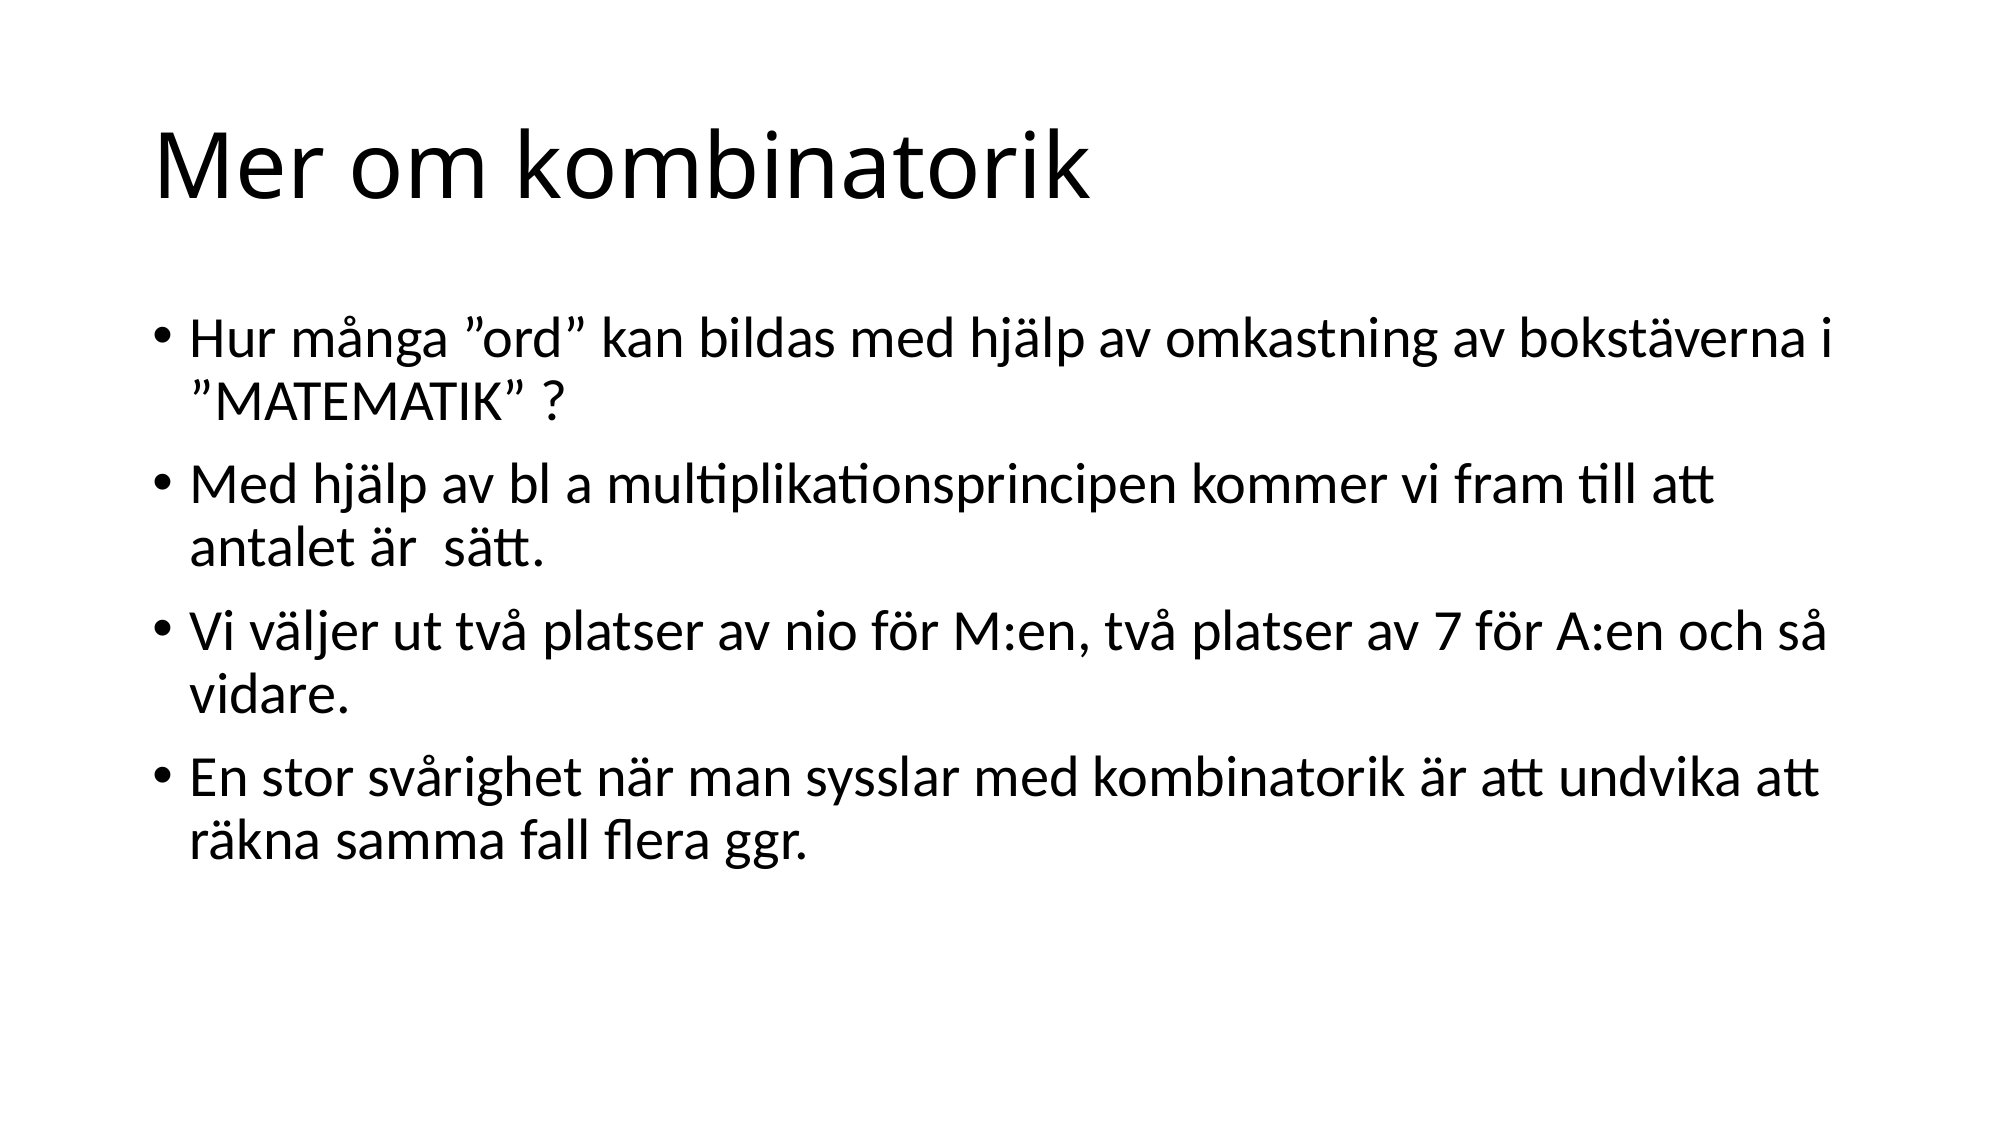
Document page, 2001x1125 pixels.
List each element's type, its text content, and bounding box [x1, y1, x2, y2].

title Mer om kombinatorik [137, 59, 1863, 278]
